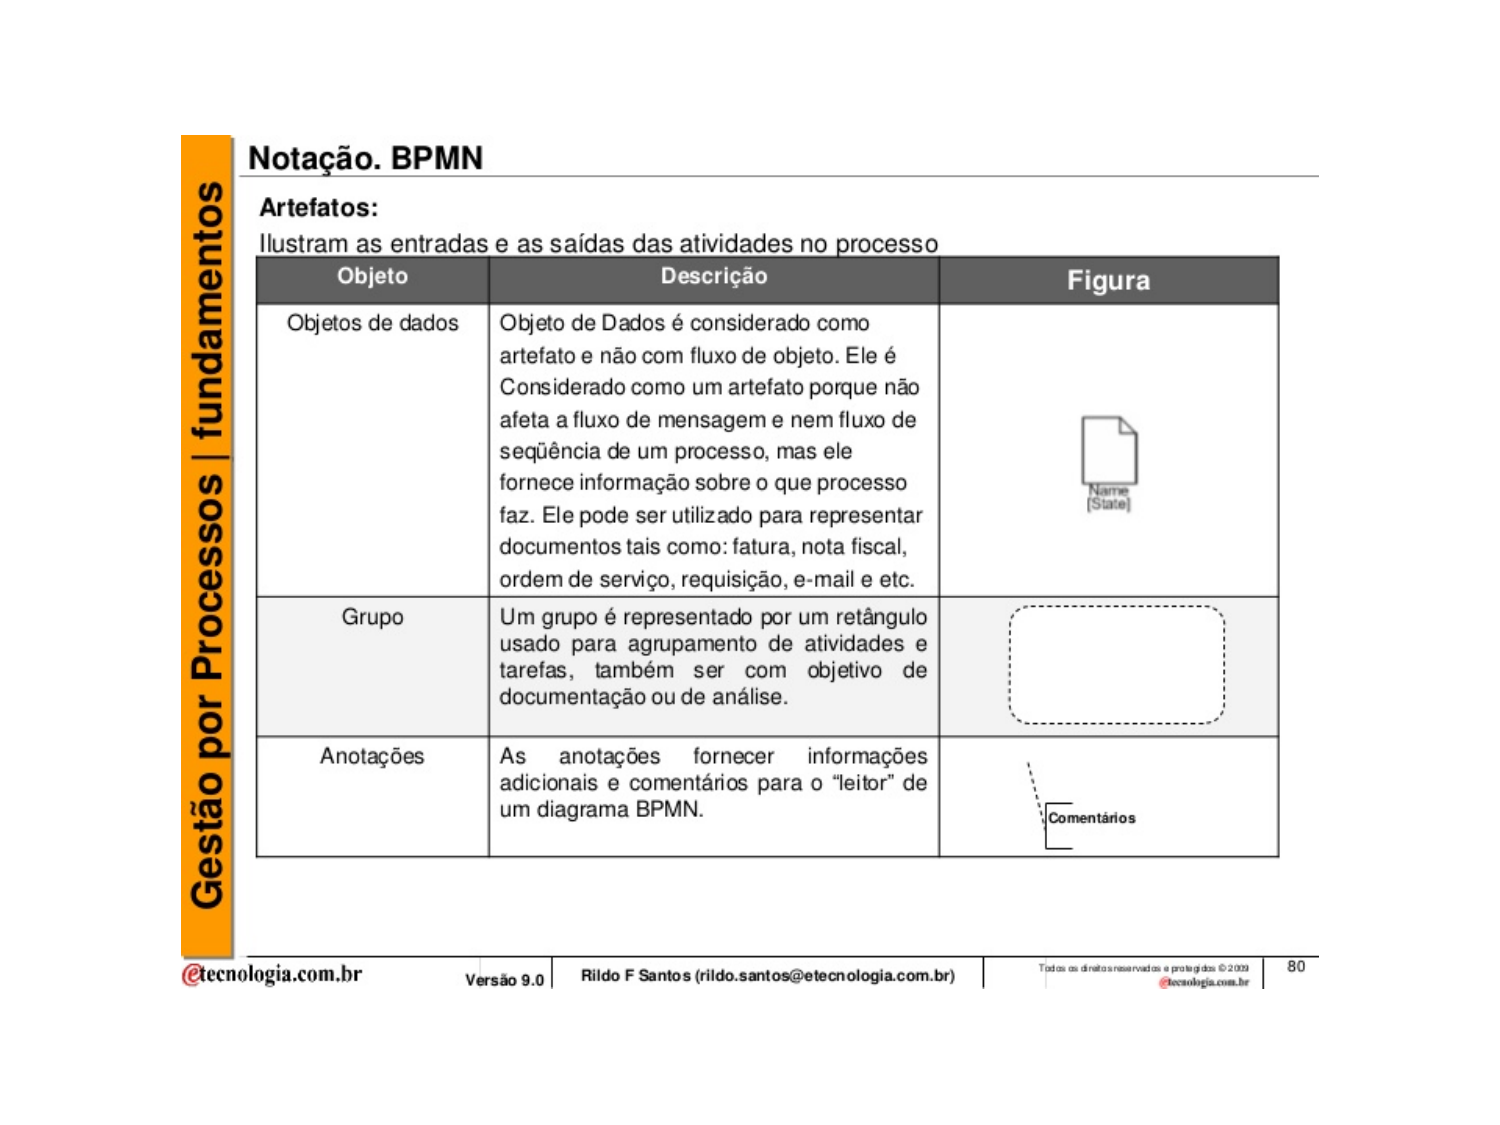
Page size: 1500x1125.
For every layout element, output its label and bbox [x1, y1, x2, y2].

picture [180, 135, 1319, 990]
